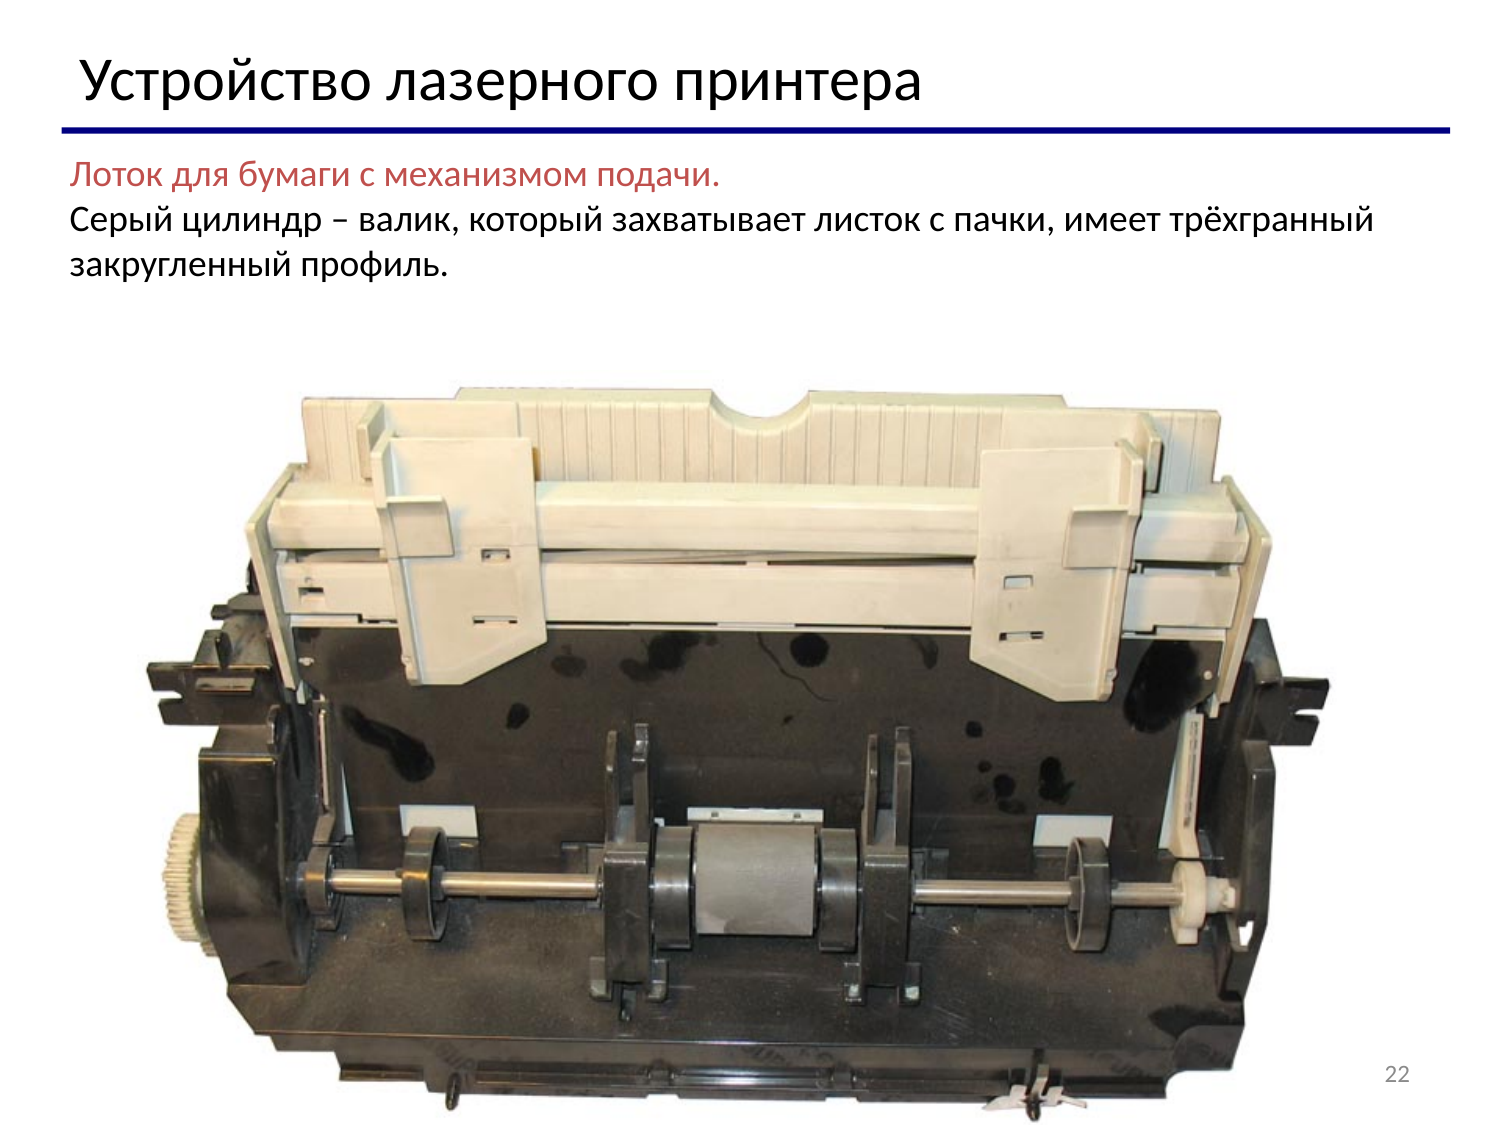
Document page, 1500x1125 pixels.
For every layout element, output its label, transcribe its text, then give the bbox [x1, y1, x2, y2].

picture [110, 370, 1362, 1125]
text_box Устройство лазерного принтера [64, 31, 1401, 121]
slide_number 22 [1365, 1042, 1425, 1103]
text_box Лоток для бумаги с механизмом подачи. Серый цилиндр – валик, который захватывает листок с пачки, имеет трёхгранный закругленный профиль. [54, 141, 1462, 292]
